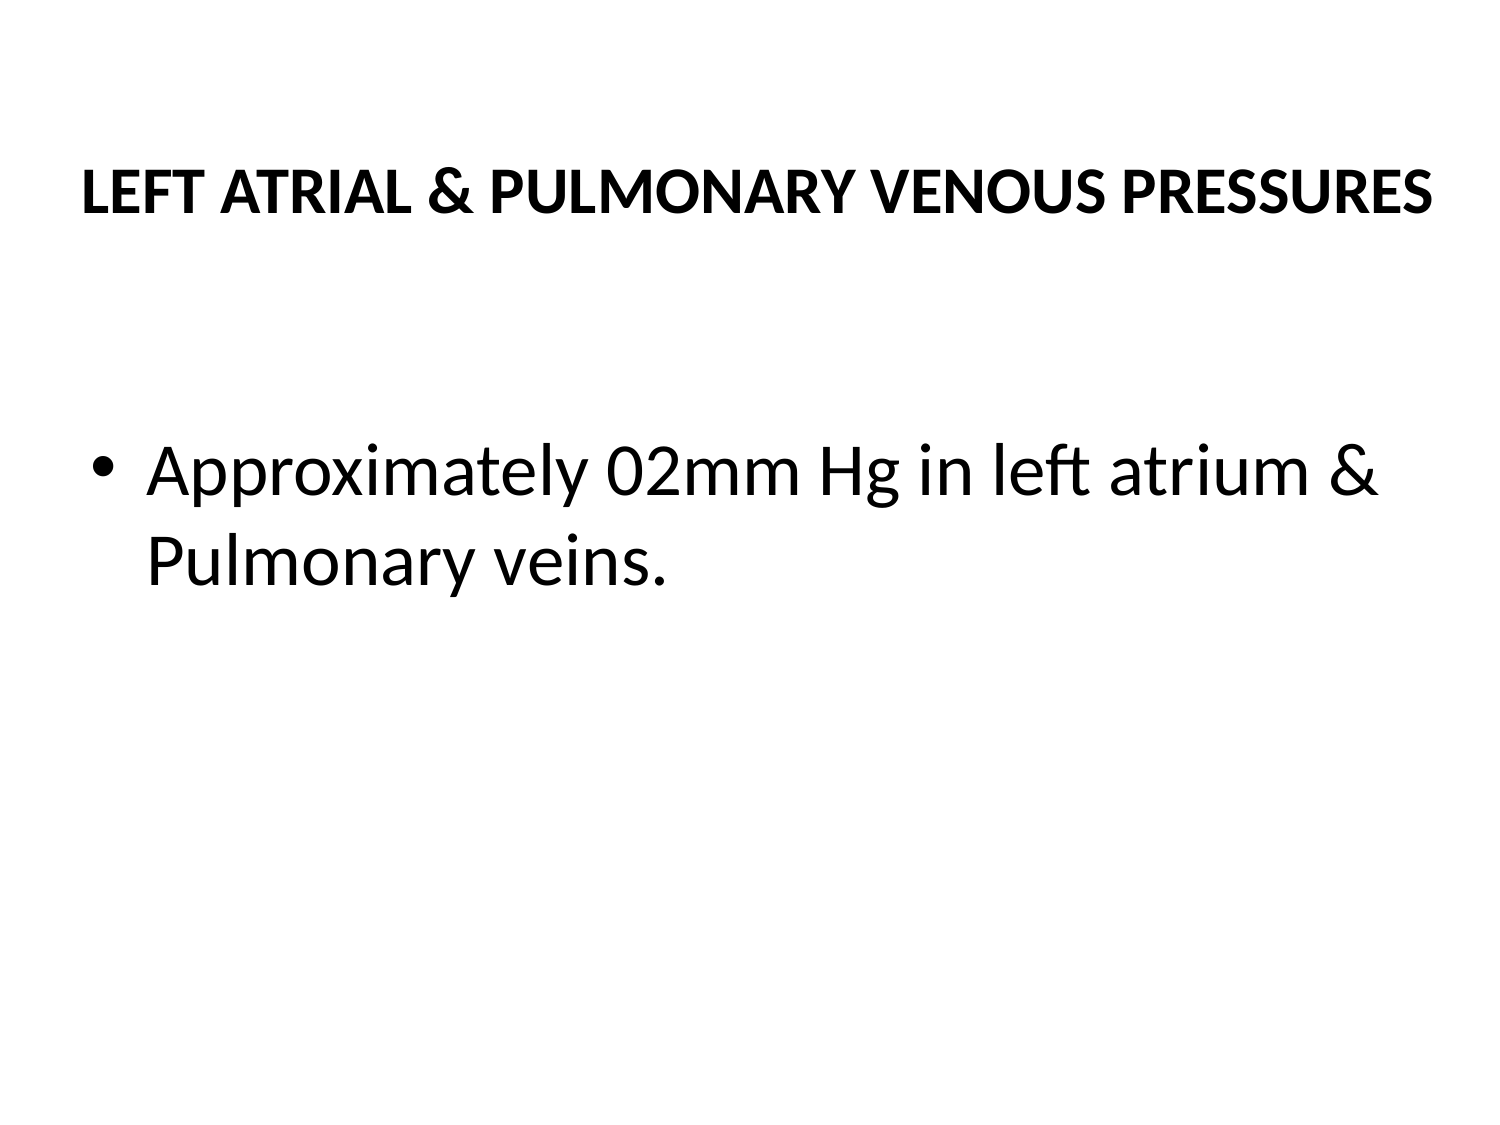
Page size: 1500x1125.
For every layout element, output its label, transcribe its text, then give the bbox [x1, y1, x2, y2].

title LEFT ATRIAL & PULMONARY VENOUS PRESSURES [0, 50, 1475, 303]
list Approximately 02mm Hg in left atrium & Pulmonary veins. [75, 317, 1425, 800]
